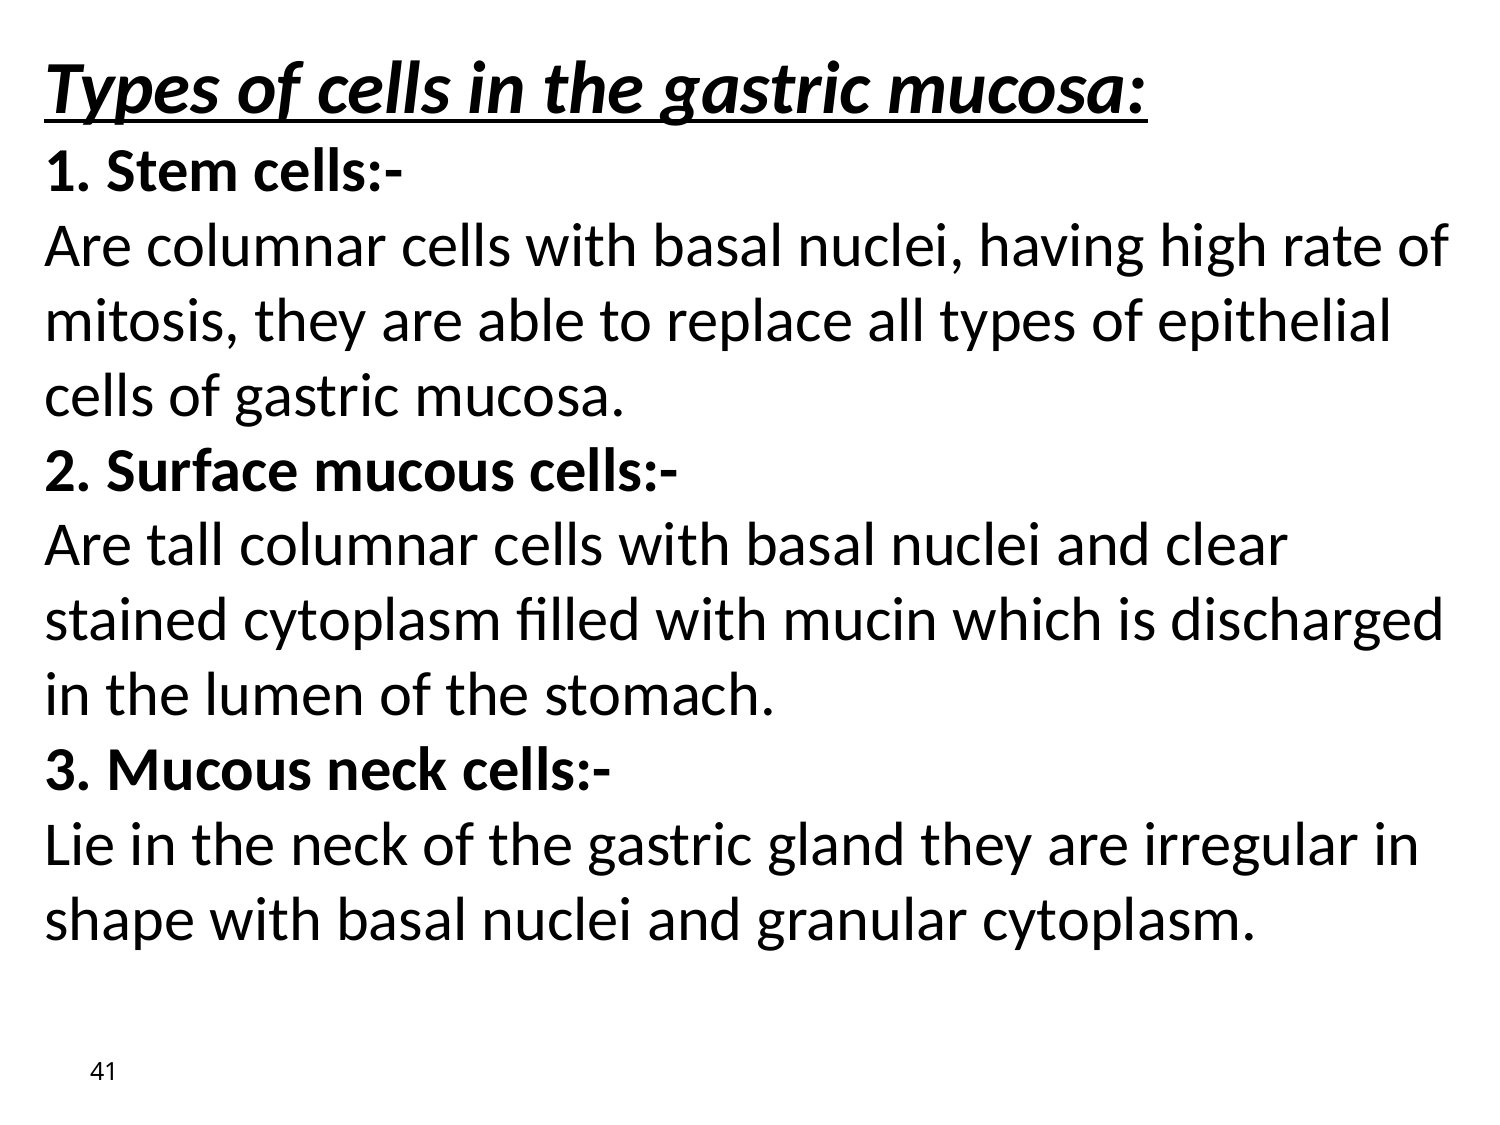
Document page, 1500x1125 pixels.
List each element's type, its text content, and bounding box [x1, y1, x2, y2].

text_box Types of cells in the gastric mucosa: 1. Stem cells:- Are columnar cells with basal nuclei, having high rate of mitosis, they are able to replace all types of epithelial cells of gastric mucosa. 2. Surface mucous cells:- Are tall columnar cells with basal nuclei and clear stained cytoplasm filled with mucin which is discharged in the lumen of the stomach. 3. Mucous neck cells:- Lie in the neck of the gastric gland they are irregular in shape with basal nuclei and granular cytoplasm. [29, 31, 1471, 1036]
slide_number 41 [75, 1042, 425, 1103]
